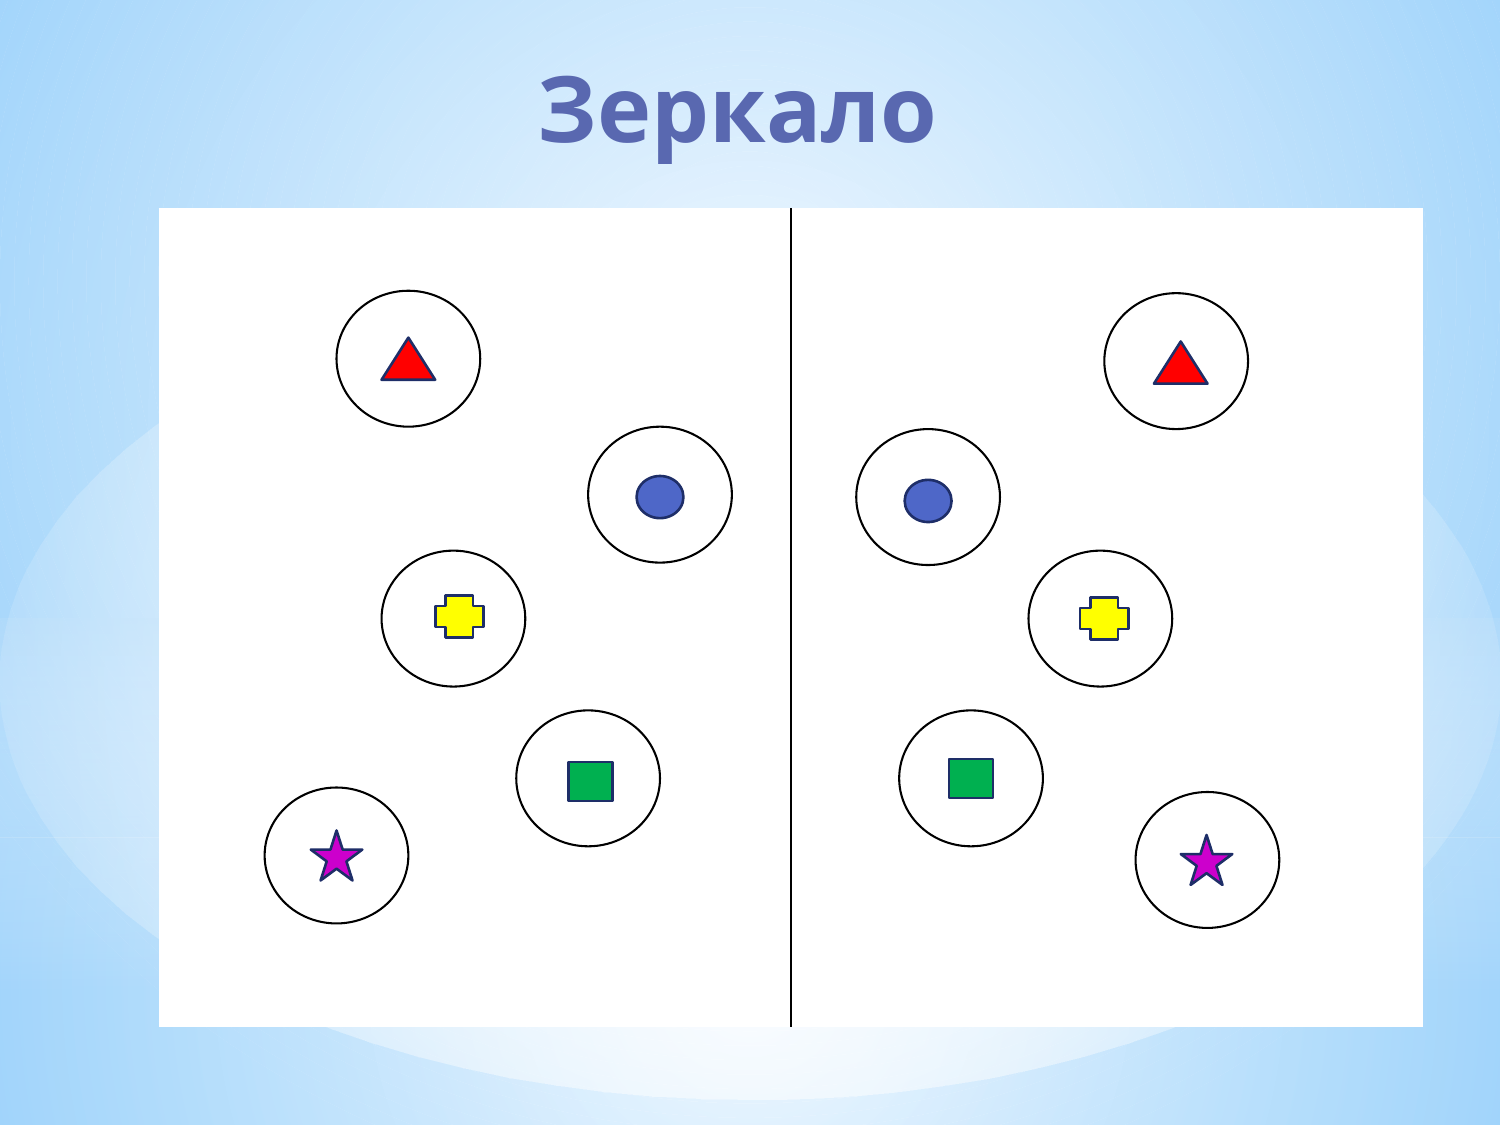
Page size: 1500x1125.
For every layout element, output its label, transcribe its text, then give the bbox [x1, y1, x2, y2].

text_box [1134, 790, 1281, 930]
text_box [1179, 833, 1234, 886]
table_header [792, 210, 1422, 1021]
text_box [854, 427, 1002, 567]
title Зеркало [112, 42, 1388, 171]
text_box [263, 786, 410, 925]
text_box [1079, 596, 1130, 641]
text_box [897, 709, 1045, 848]
text_box [1027, 549, 1174, 688]
text_box [903, 478, 953, 524]
text_box [514, 709, 662, 848]
text_box [1103, 291, 1250, 431]
text_box [434, 594, 485, 639]
text_box [586, 425, 734, 564]
text_box [567, 761, 614, 802]
text_box [948, 758, 994, 799]
text_box [380, 549, 527, 688]
text_box [309, 829, 364, 882]
table_header [160, 210, 790, 1021]
text_box [1152, 340, 1209, 385]
text_box [635, 474, 685, 520]
text_box [380, 336, 437, 382]
text_box [335, 289, 482, 428]
